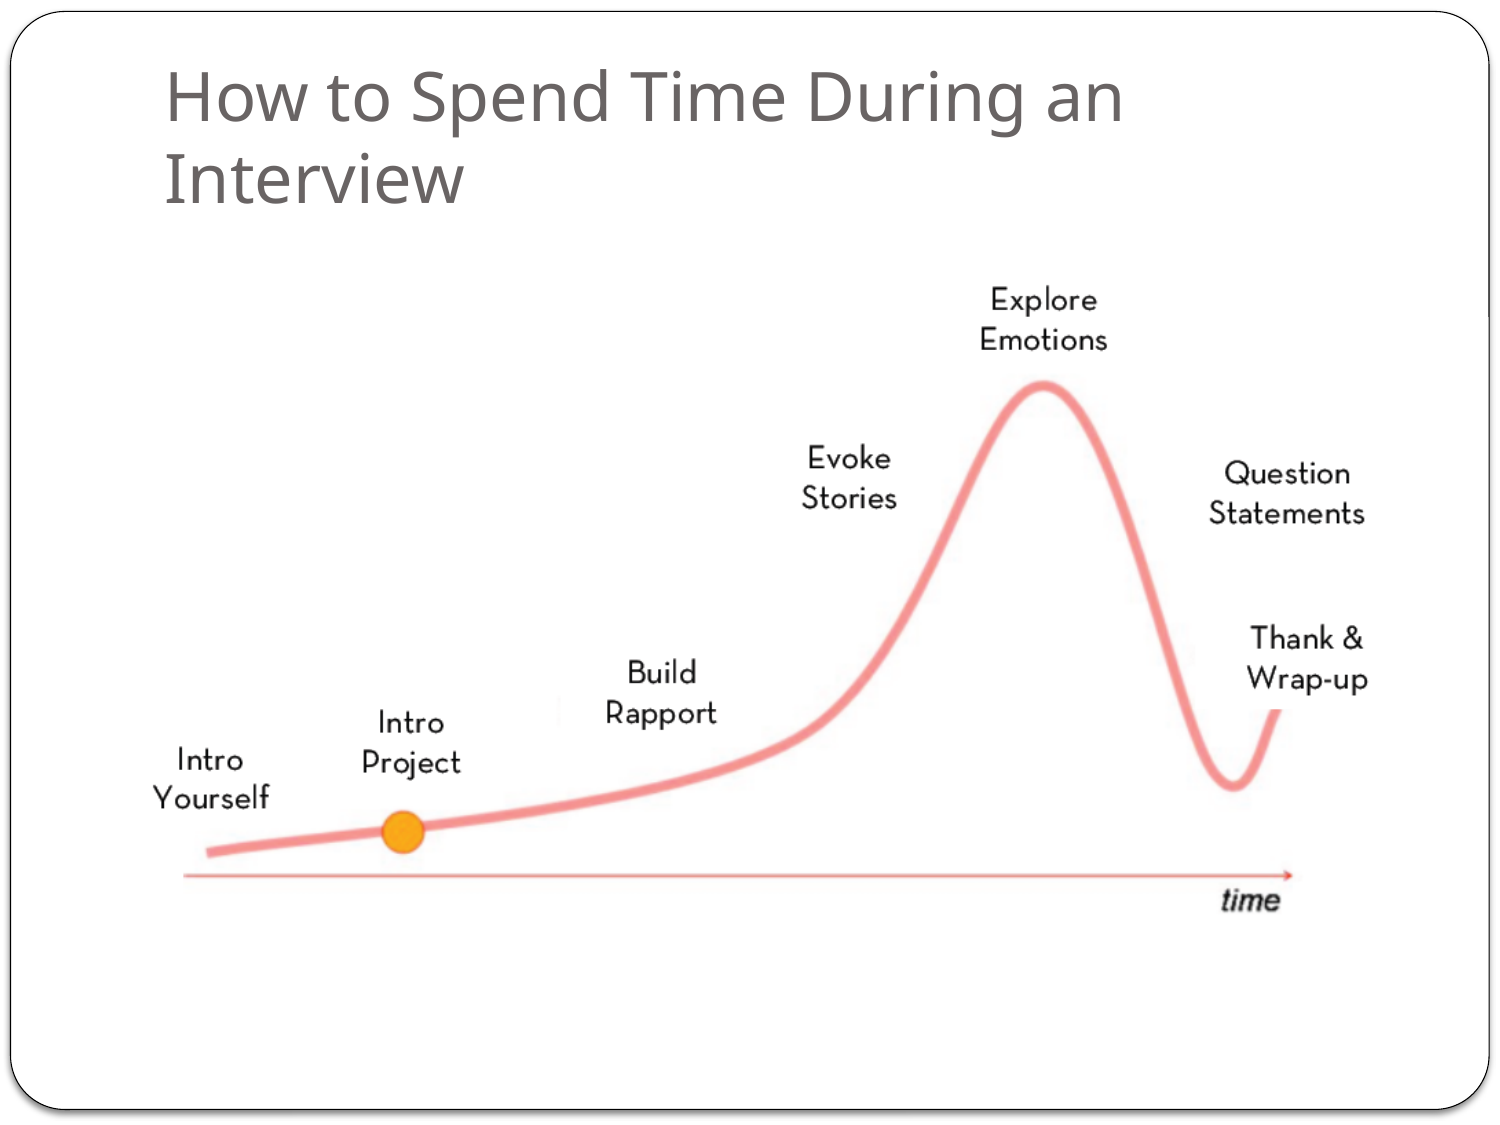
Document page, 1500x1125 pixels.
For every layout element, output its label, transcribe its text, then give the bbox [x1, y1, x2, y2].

picture [112, 276, 1426, 938]
title How to Spend Time During an Interview [150, 45, 1425, 233]
